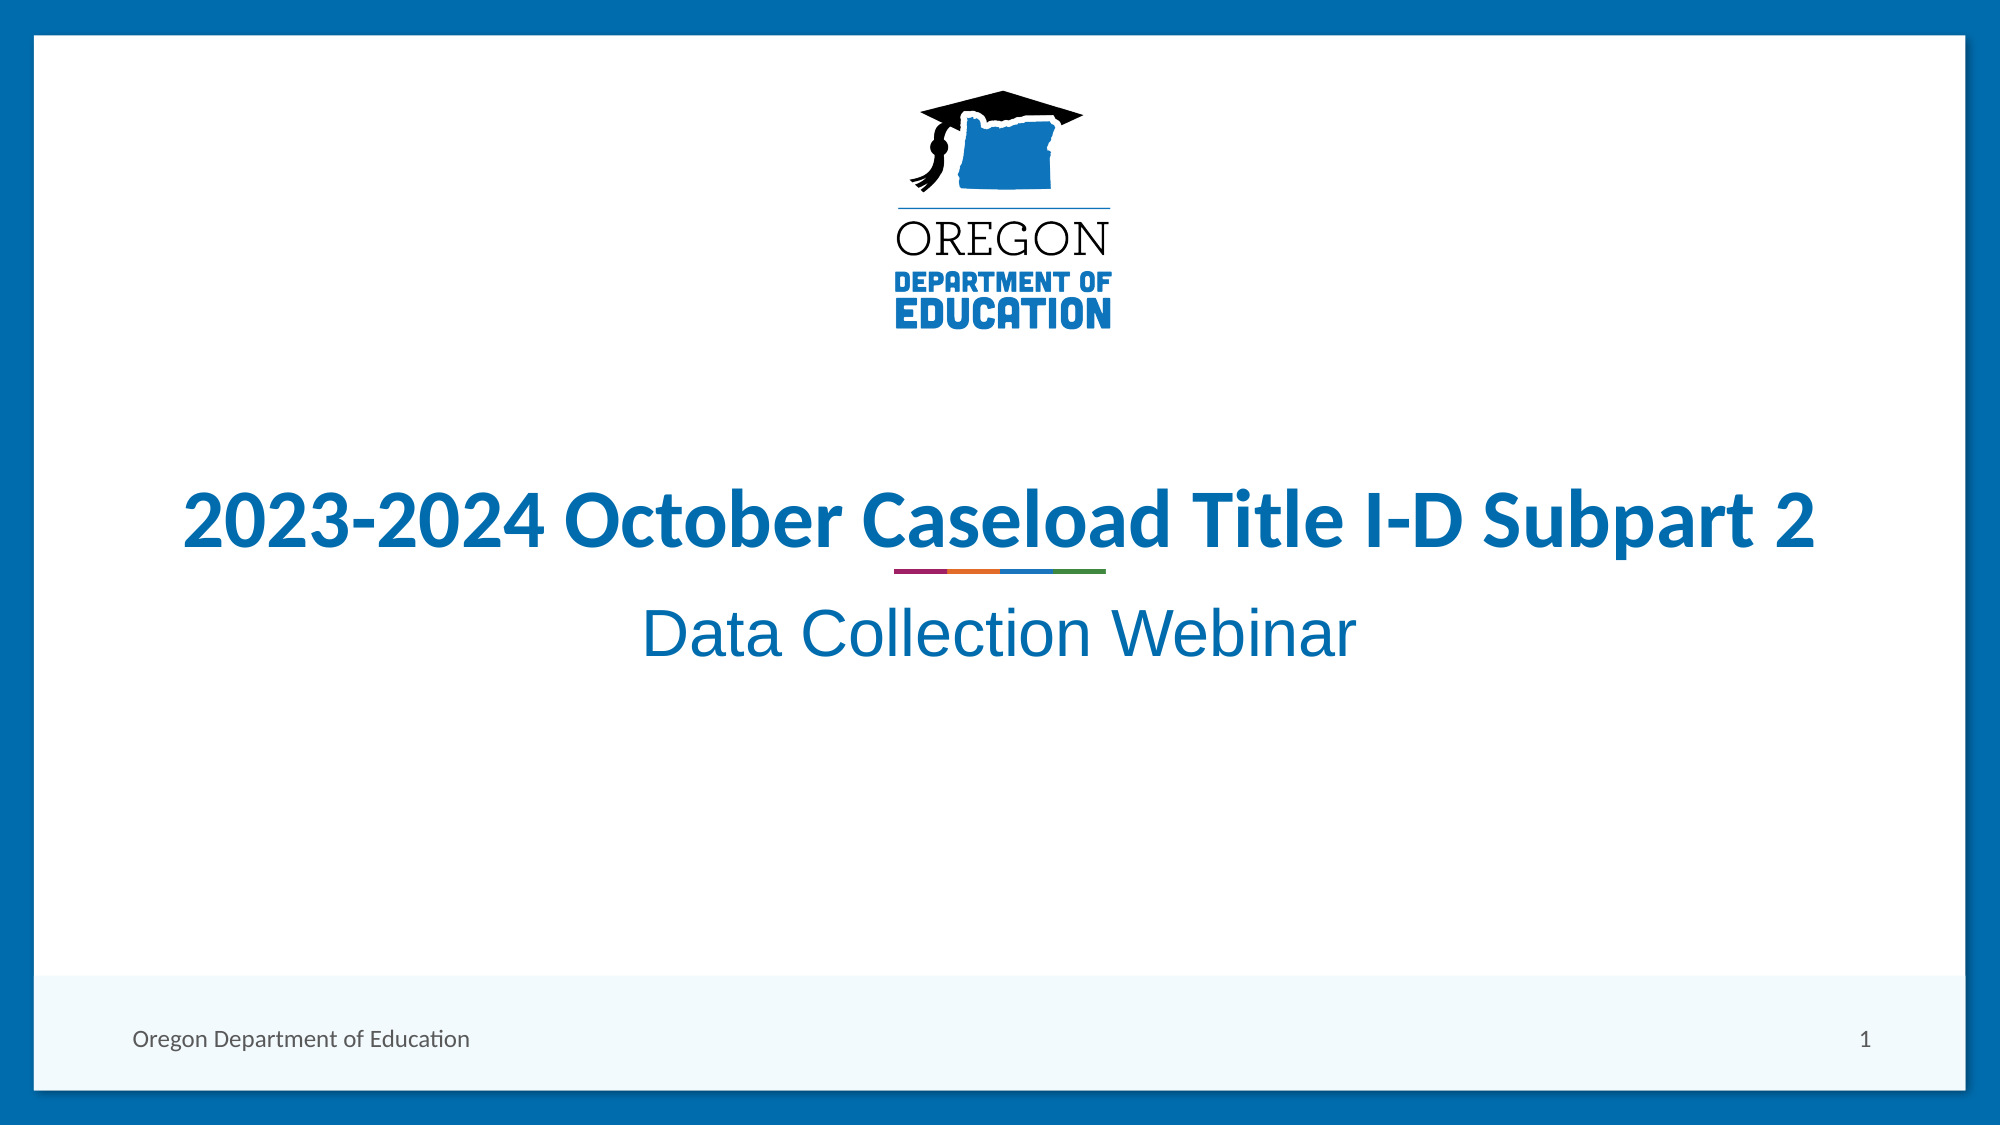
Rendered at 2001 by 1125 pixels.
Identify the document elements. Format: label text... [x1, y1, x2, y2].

title 2023-2024 October Caseload Title I-D Subpart 2 [132, 405, 1868, 574]
picture [825, 35, 1175, 391]
slide_number 1 [1412, 1007, 1887, 1068]
footer Oregon Department of Education [117, 1007, 588, 1068]
subtitle Data Collection Webinar [249, 590, 1750, 863]
